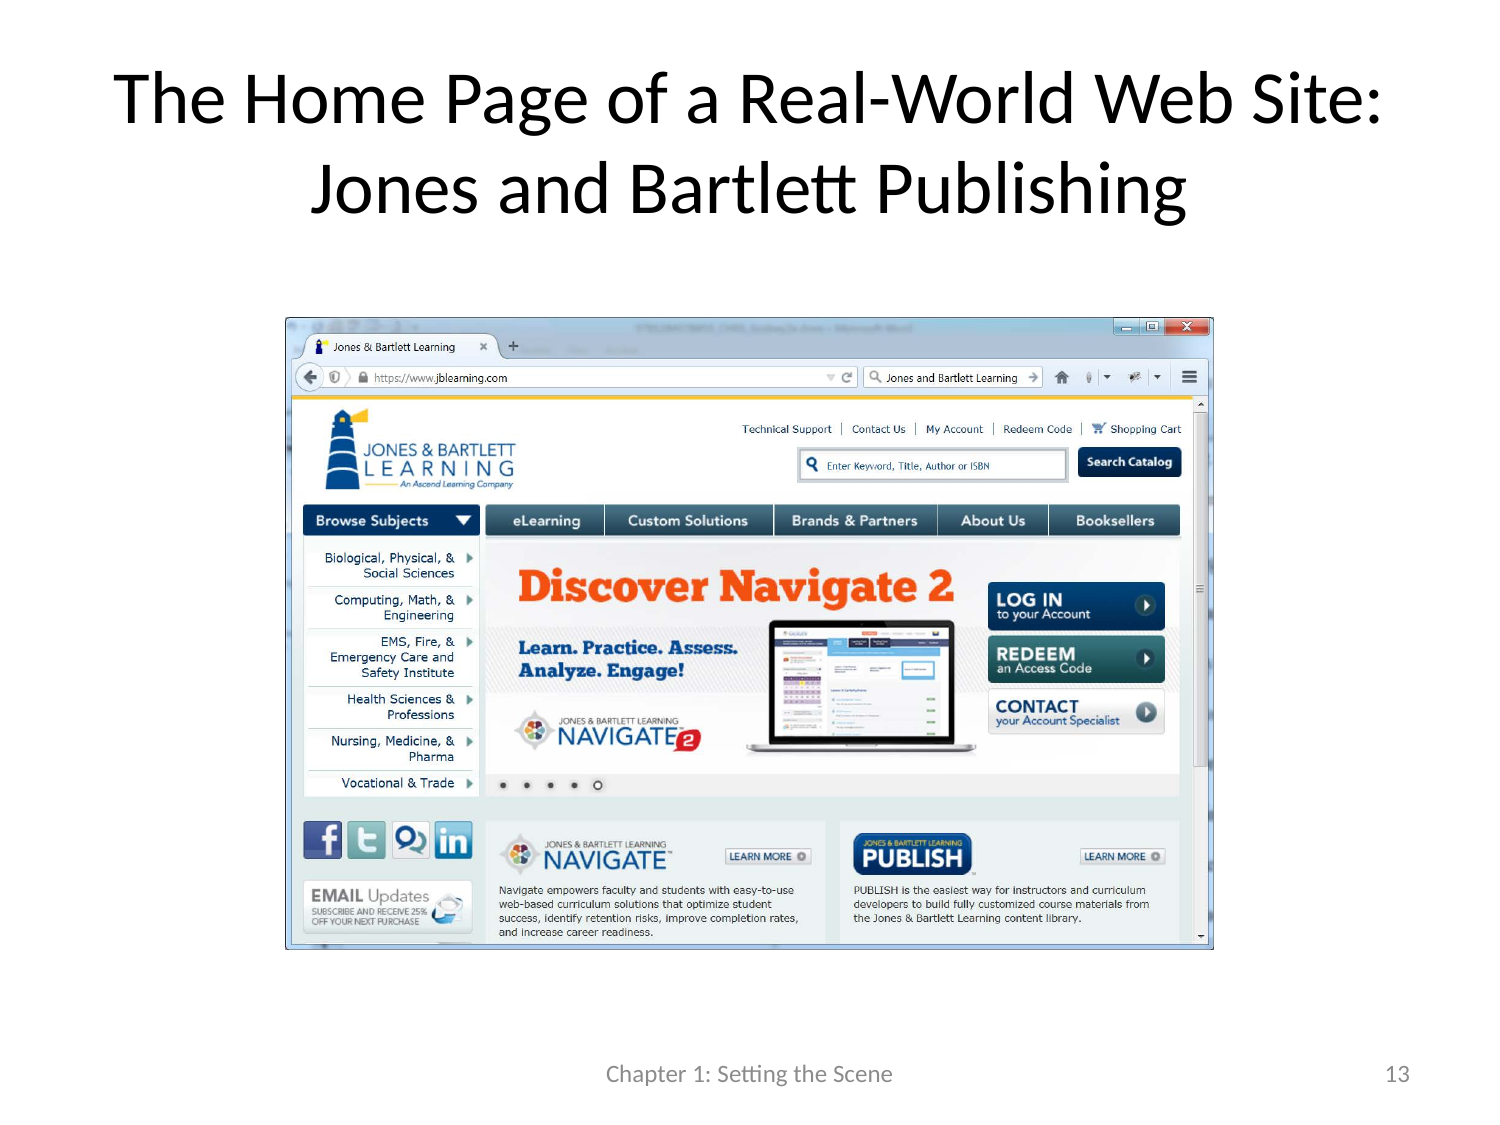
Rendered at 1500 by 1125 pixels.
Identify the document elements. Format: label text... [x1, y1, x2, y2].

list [285, 317, 1215, 951]
footer Chapter 1: Setting the Scene [512, 1042, 988, 1103]
slide_number 13 [1074, 1042, 1425, 1103]
title The Home Page of a Real-World Web Site: Jones and Bartlett Publishing [75, 45, 1425, 233]
